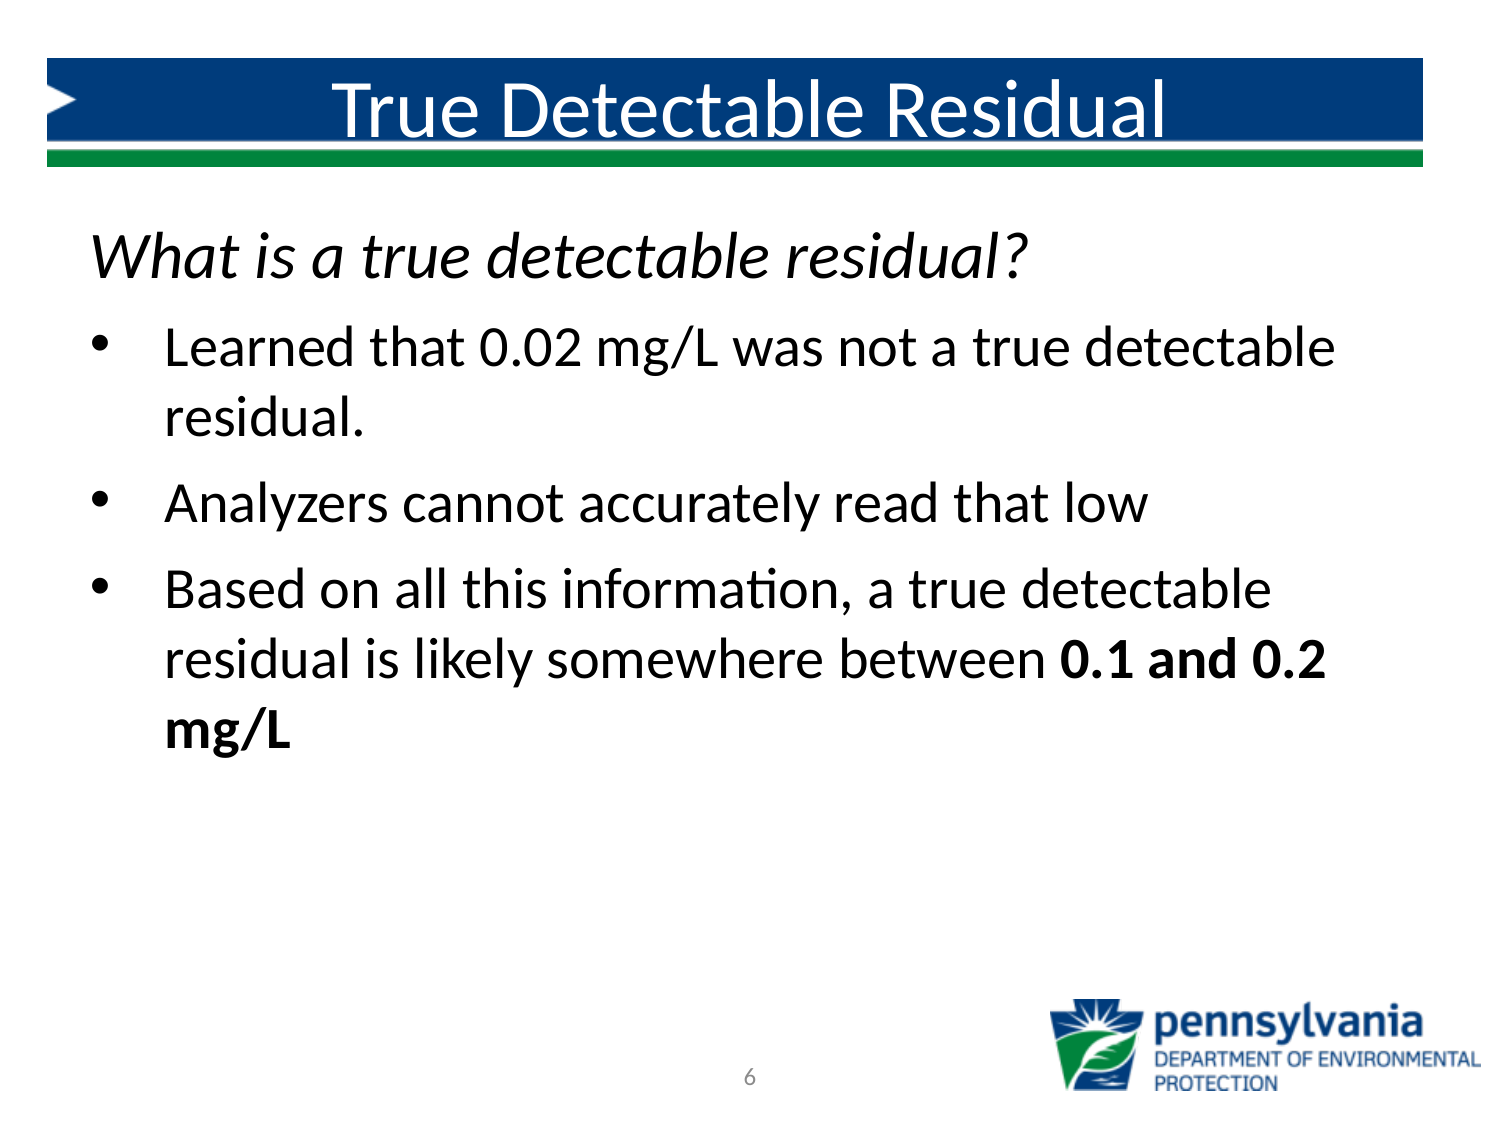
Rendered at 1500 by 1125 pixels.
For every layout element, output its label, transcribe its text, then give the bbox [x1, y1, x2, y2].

title True Detectable Residual [75, 32, 1425, 175]
picture [1050, 999, 1481, 1091]
slide_number 6 [575, 1045, 925, 1106]
picture [47, 58, 75, 167]
text_box What is a true detectable residual? Learned that 0.02 mg/L was not a true detectable residual. Analyzers cannot accurately read that low Based on all this information, a true detectable residual is likely somewhere between 0.1 and 0.2 mg/L [74, 204, 1425, 980]
